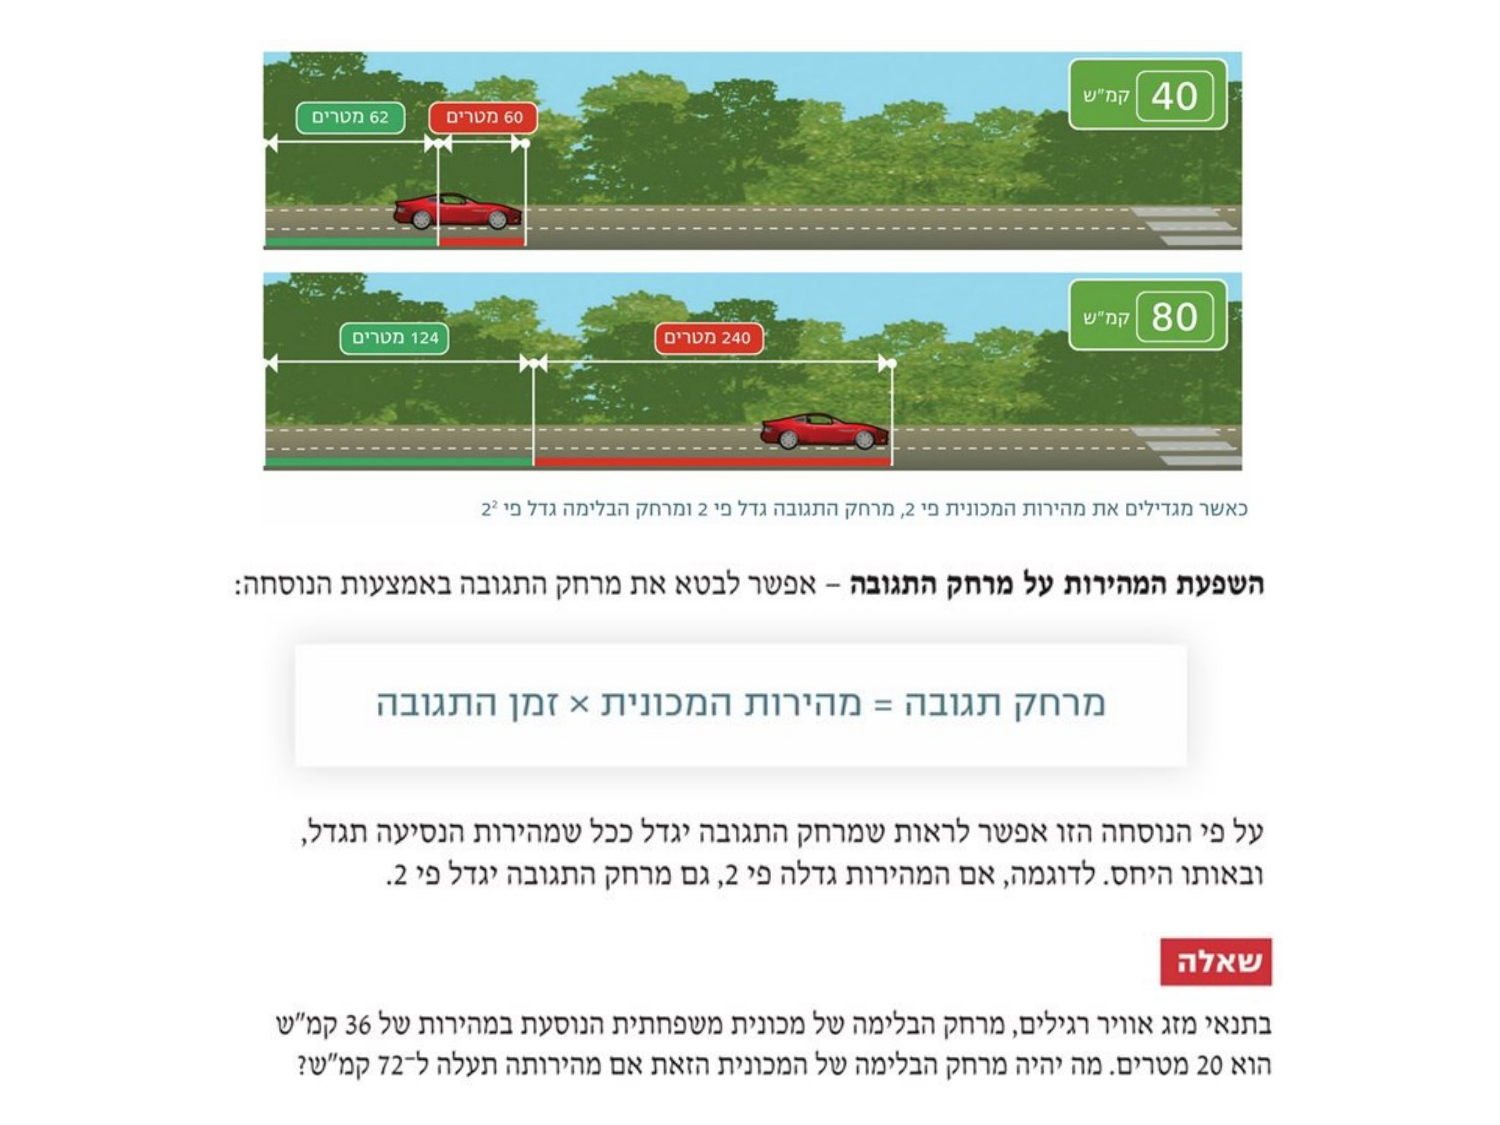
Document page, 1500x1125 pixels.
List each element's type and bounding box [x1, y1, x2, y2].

picture [269, 931, 1282, 1101]
picture [190, 562, 1290, 905]
picture [259, 39, 1250, 526]
